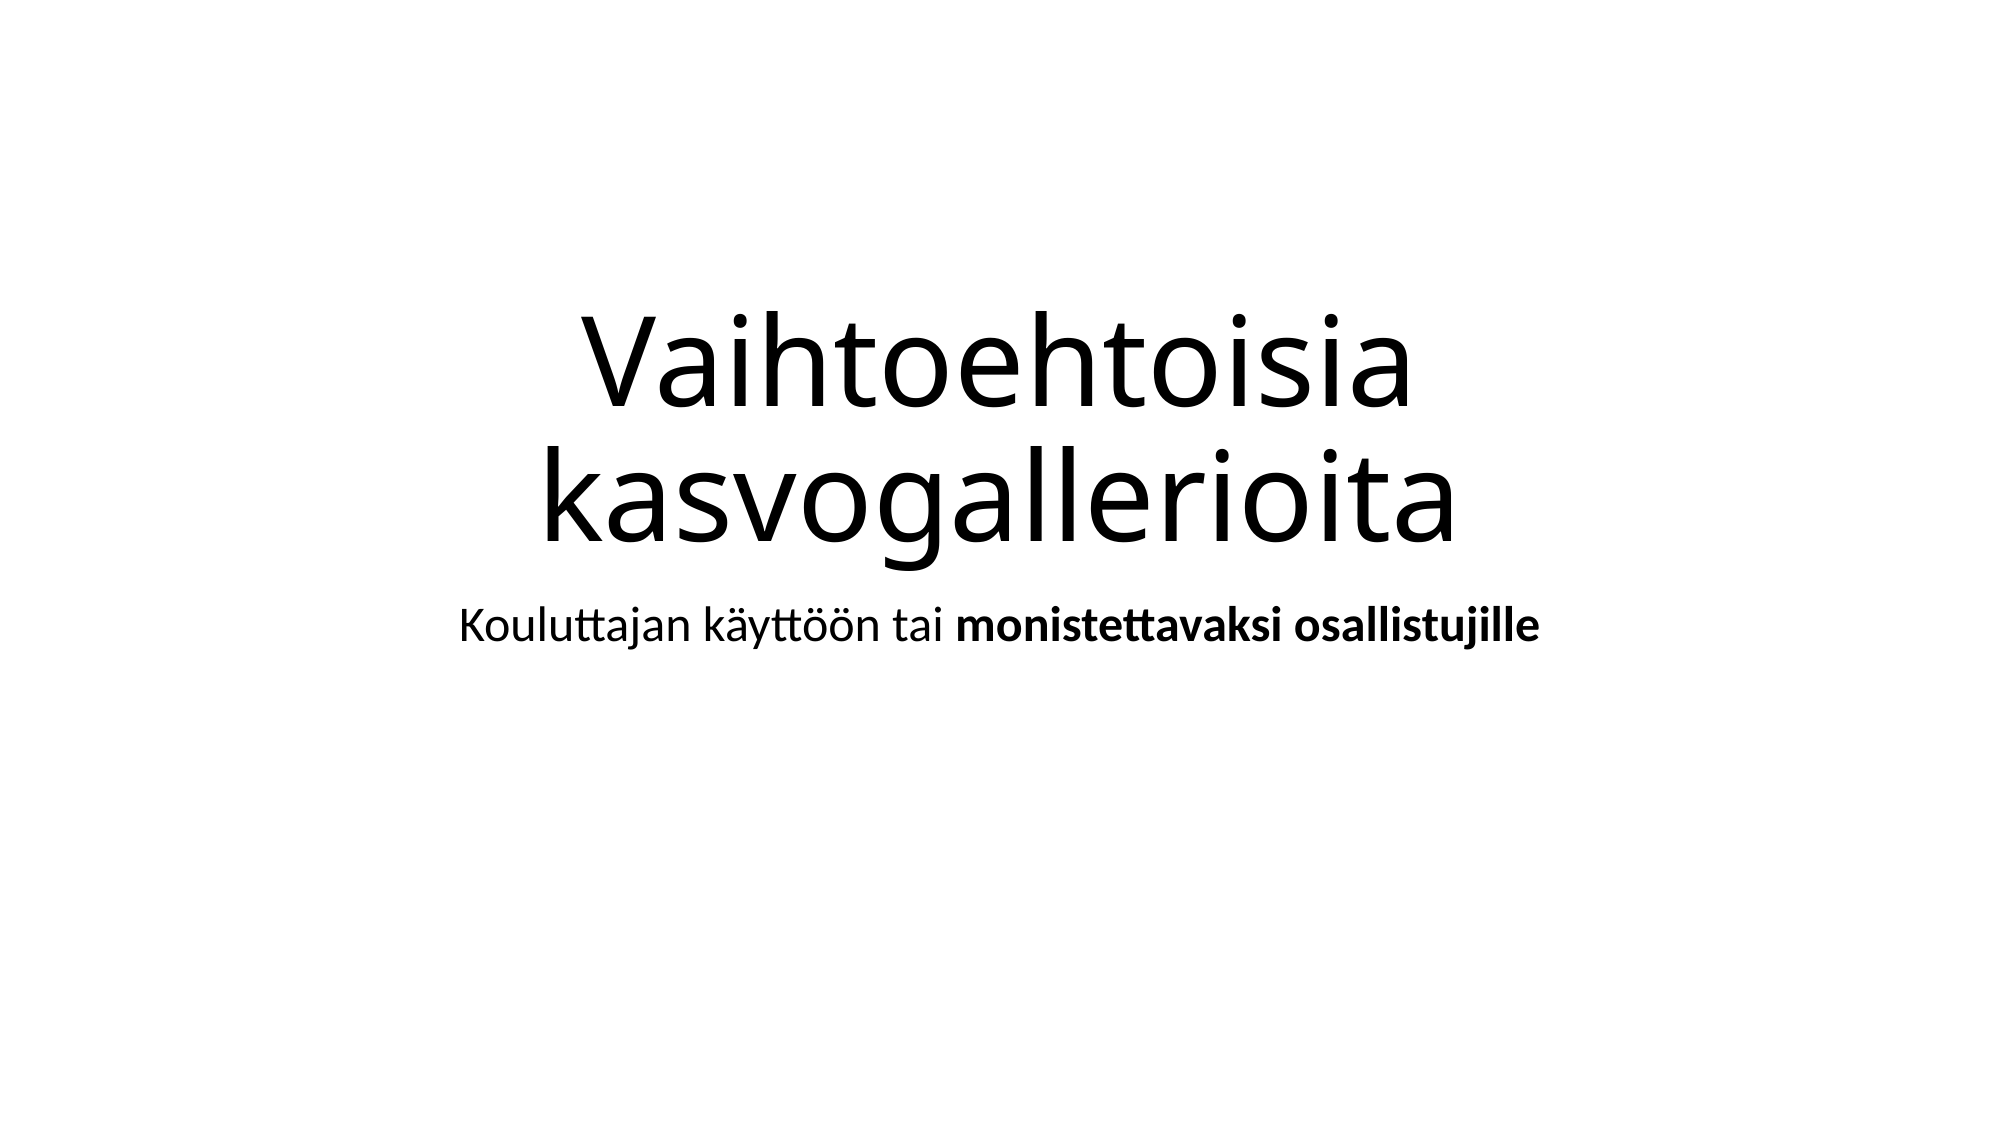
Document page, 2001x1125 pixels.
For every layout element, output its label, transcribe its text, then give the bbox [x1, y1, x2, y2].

subtitle Kouluttajan käyttöön tai monistettavaksi osallistujille [249, 590, 1750, 863]
title Vaihtoehtoisia kasvogallerioita [249, 184, 1750, 576]
